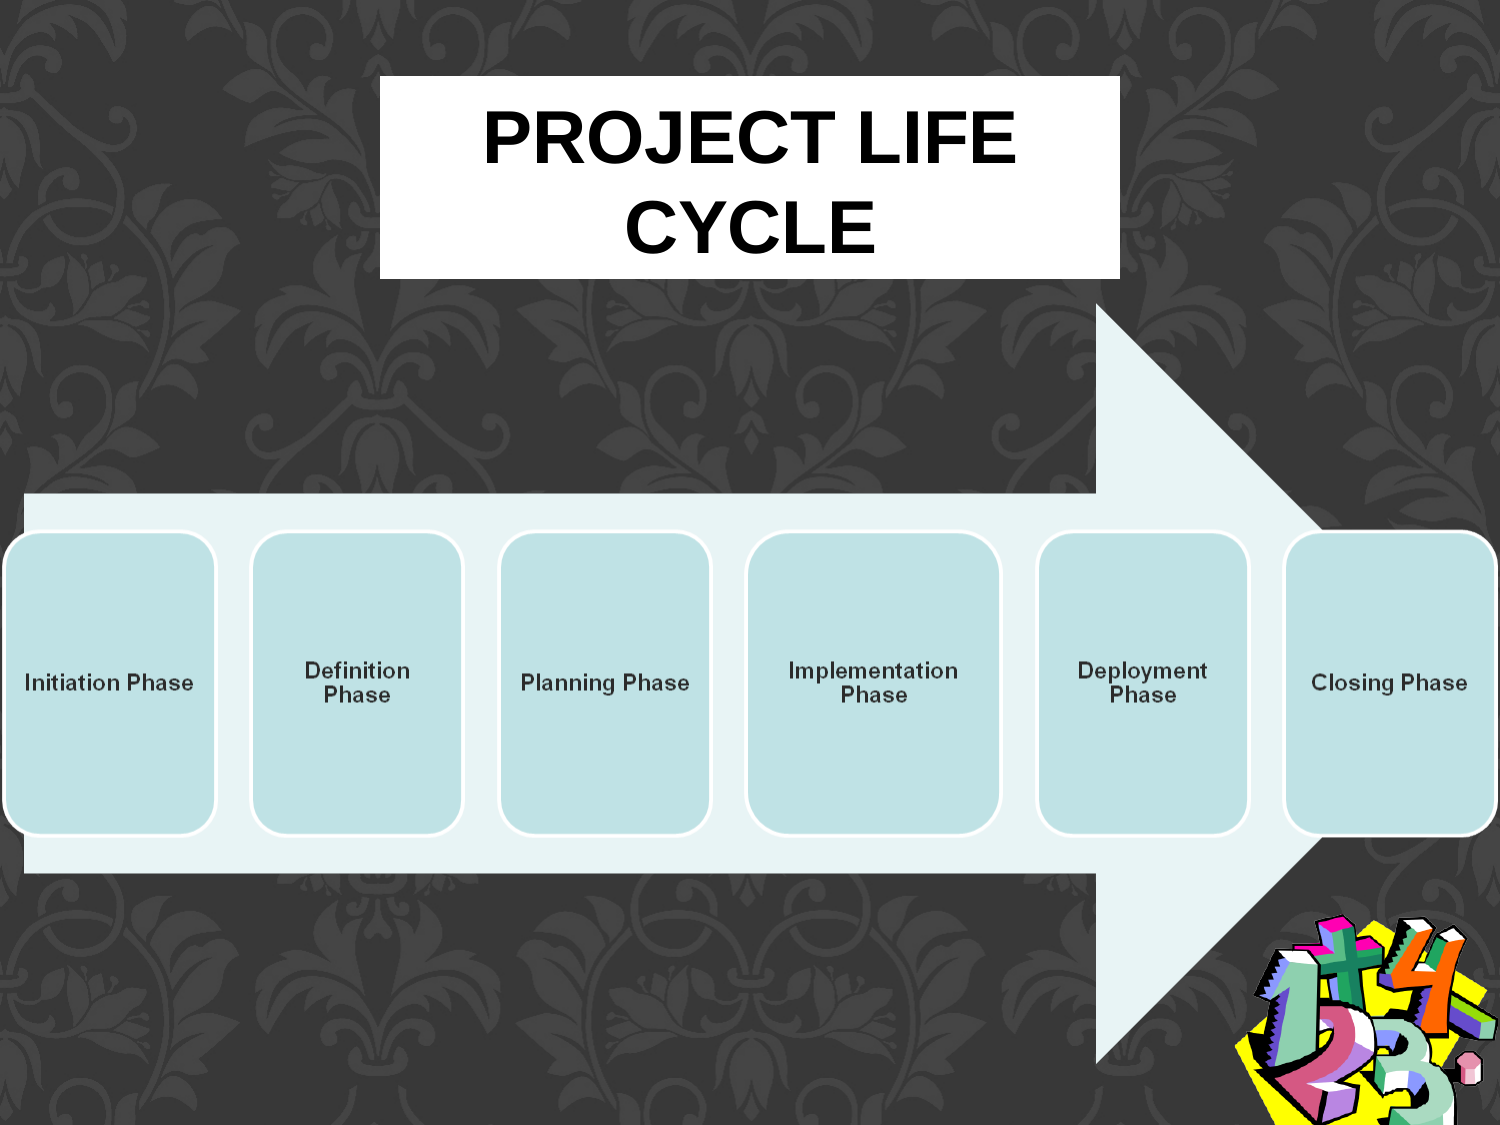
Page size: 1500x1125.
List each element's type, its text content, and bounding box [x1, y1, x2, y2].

title Project life cycle [380, 76, 1120, 279]
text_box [0, 302, 1500, 1125]
